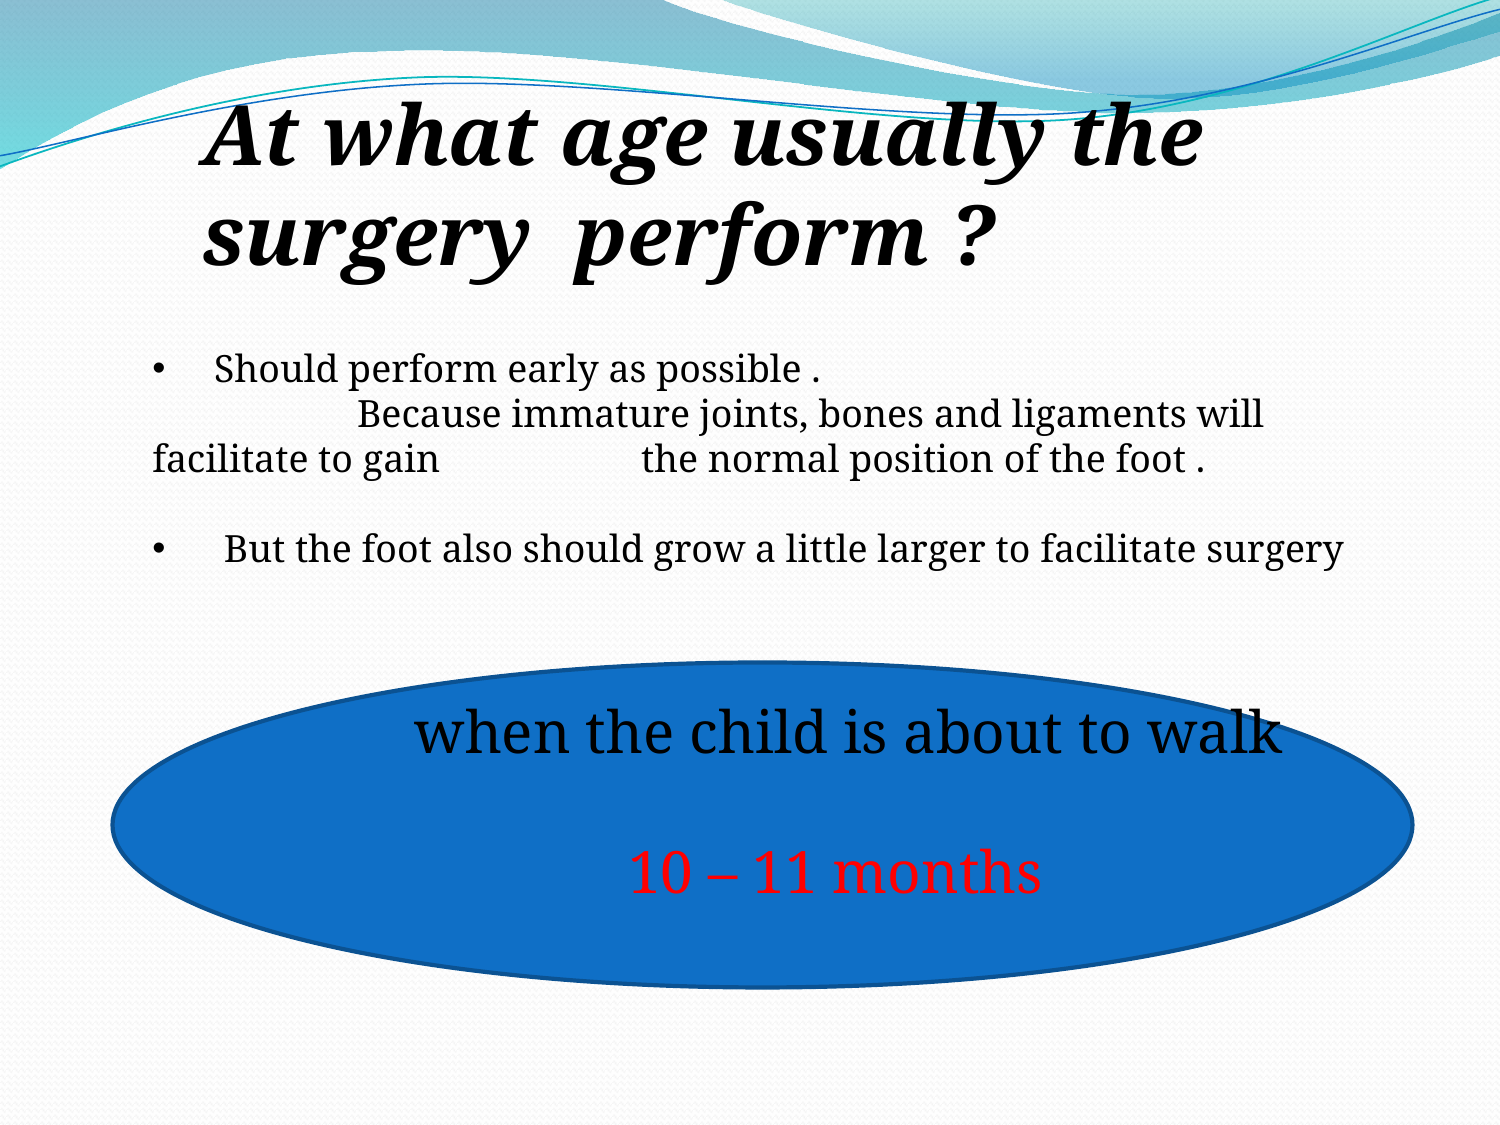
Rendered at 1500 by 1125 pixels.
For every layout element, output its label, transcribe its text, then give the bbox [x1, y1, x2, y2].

text_box when the child is about to walk 10 – 11 months [399, 687, 1338, 913]
text_box Should perform early as possible . Because immature joints, bones and ligaments will facilitate to gain the normal position of the foot . But the foot also should grow a little larger to facilitate surgery [137, 337, 1375, 578]
text_box [405, 660, 1120, 687]
text_box At what age usually the surgery perform ? [187, 74, 1375, 290]
text_box [110, 688, 1315, 990]
text_box [1338, 747, 1415, 903]
